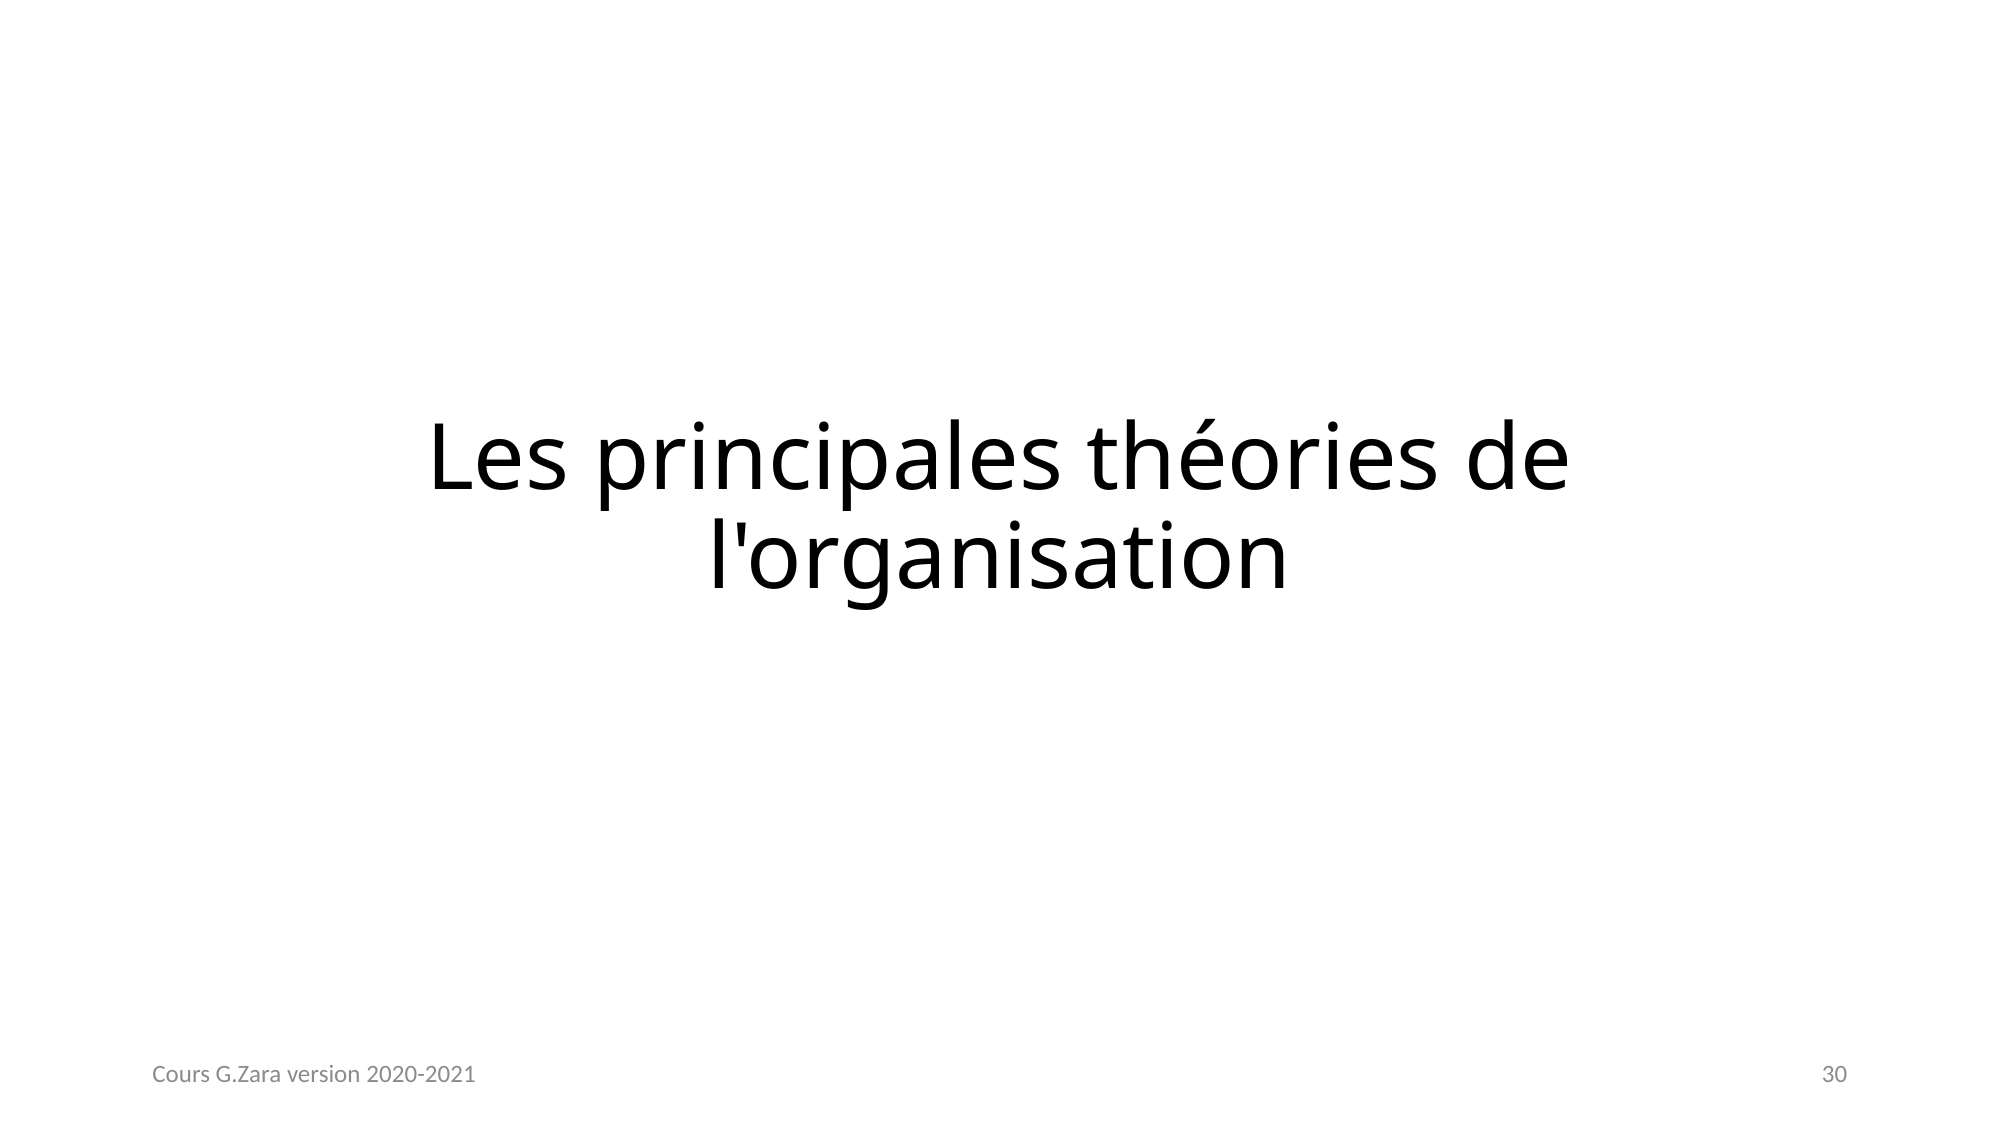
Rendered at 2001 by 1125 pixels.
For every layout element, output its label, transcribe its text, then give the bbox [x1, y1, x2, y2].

slide_number 30 [1412, 1042, 1863, 1103]
slide_number Cours G.Zara version 2020-2021 [137, 1042, 588, 1103]
title Les principales théories de l'organisation [137, 400, 1863, 618]
